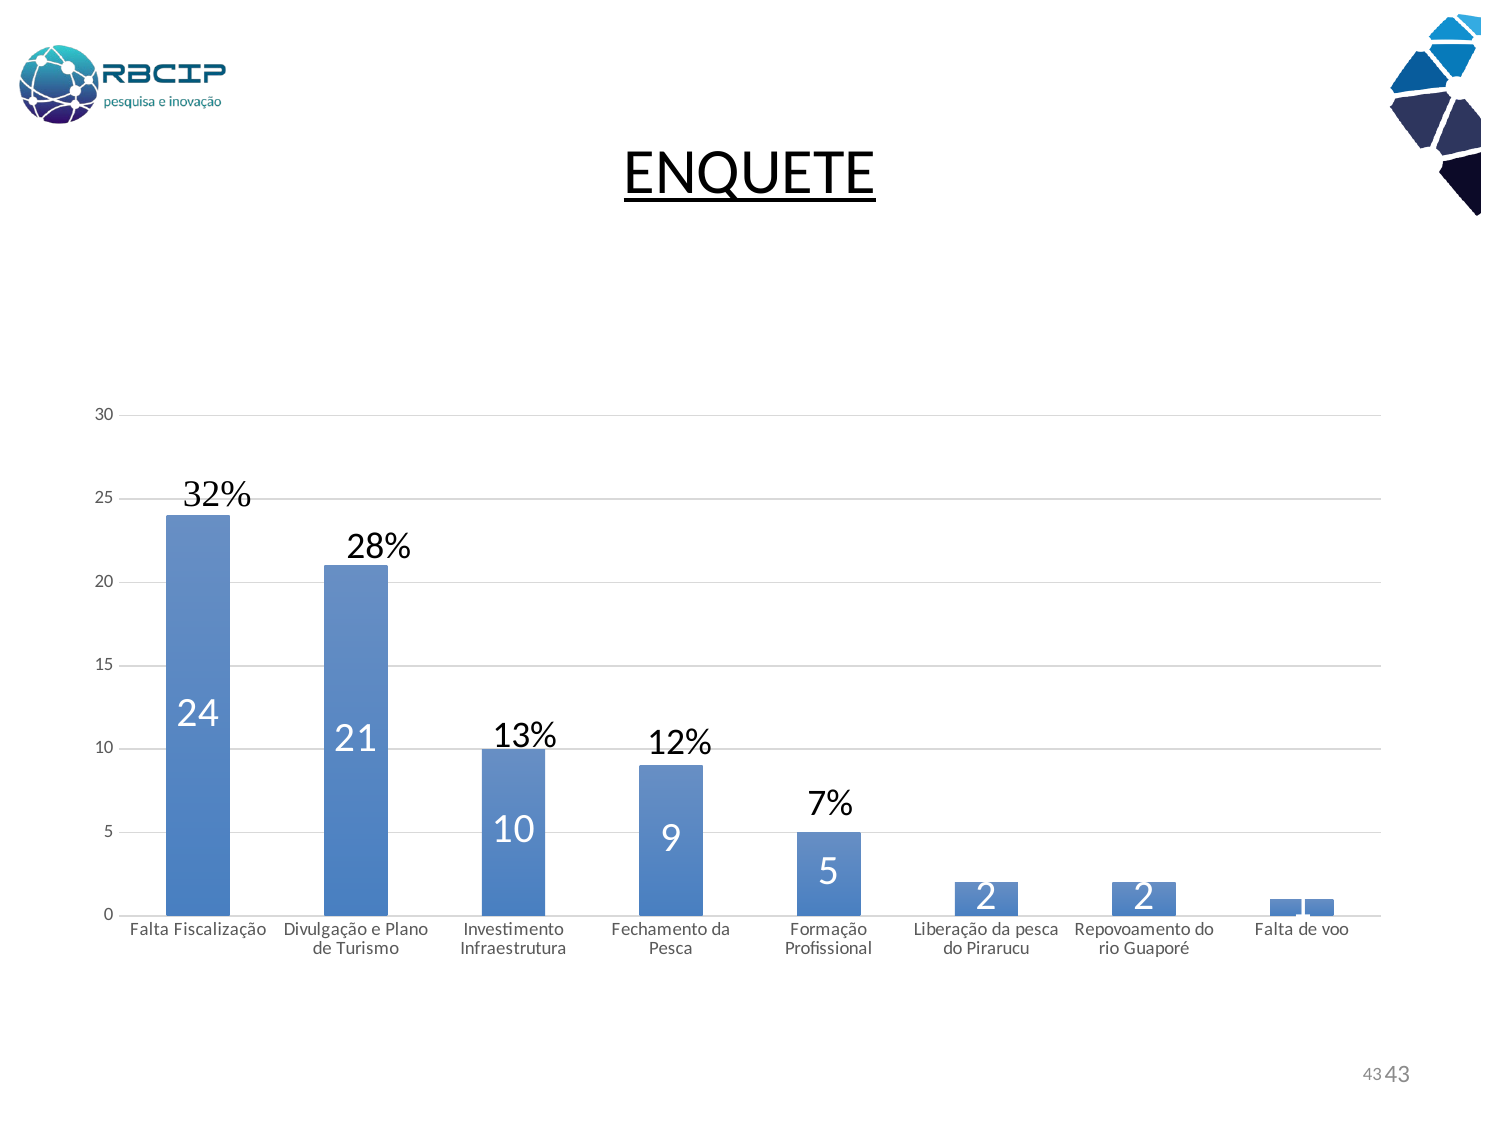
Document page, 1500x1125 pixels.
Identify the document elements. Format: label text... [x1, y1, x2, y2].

chart [88, 385, 1412, 1035]
picture [1389, 14, 1482, 217]
slide_number 43 [1397, 1042, 1425, 1103]
picture [18, 45, 226, 125]
text_box 43 [1059, 1042, 1397, 1103]
text_box ENQUETE [101, 81, 1384, 216]
